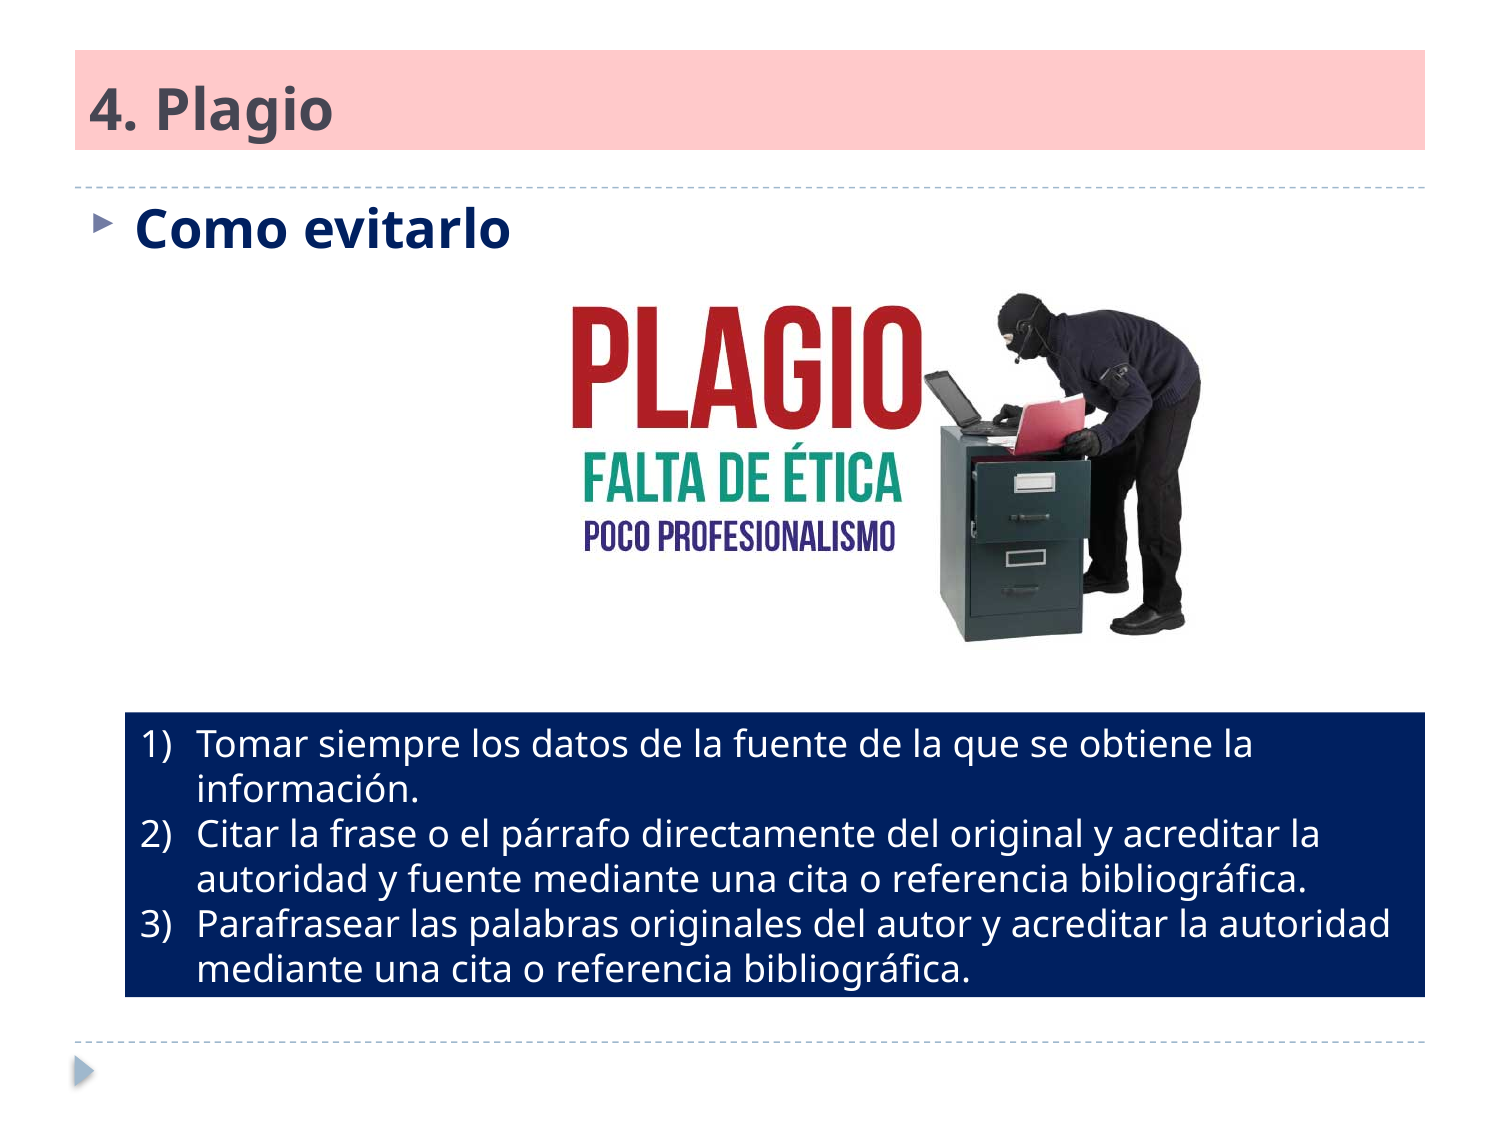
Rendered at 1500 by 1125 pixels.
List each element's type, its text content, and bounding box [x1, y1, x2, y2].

text_box Tomar siempre los datos de la fuente de la que se obtiene la información. Citar la frase o el párrafo directamente del original y acreditar la autoridad y fuente mediante una cita o referencia bibliográfica. Parafrasear las palabras originales del autor y acreditar la autoridad mediante una cita o referencia bibliográfica. [125, 712, 1425, 998]
picture [549, 274, 1254, 651]
title 4. Plagio [75, 50, 1425, 150]
list Como evitarlo [75, 187, 1425, 275]
